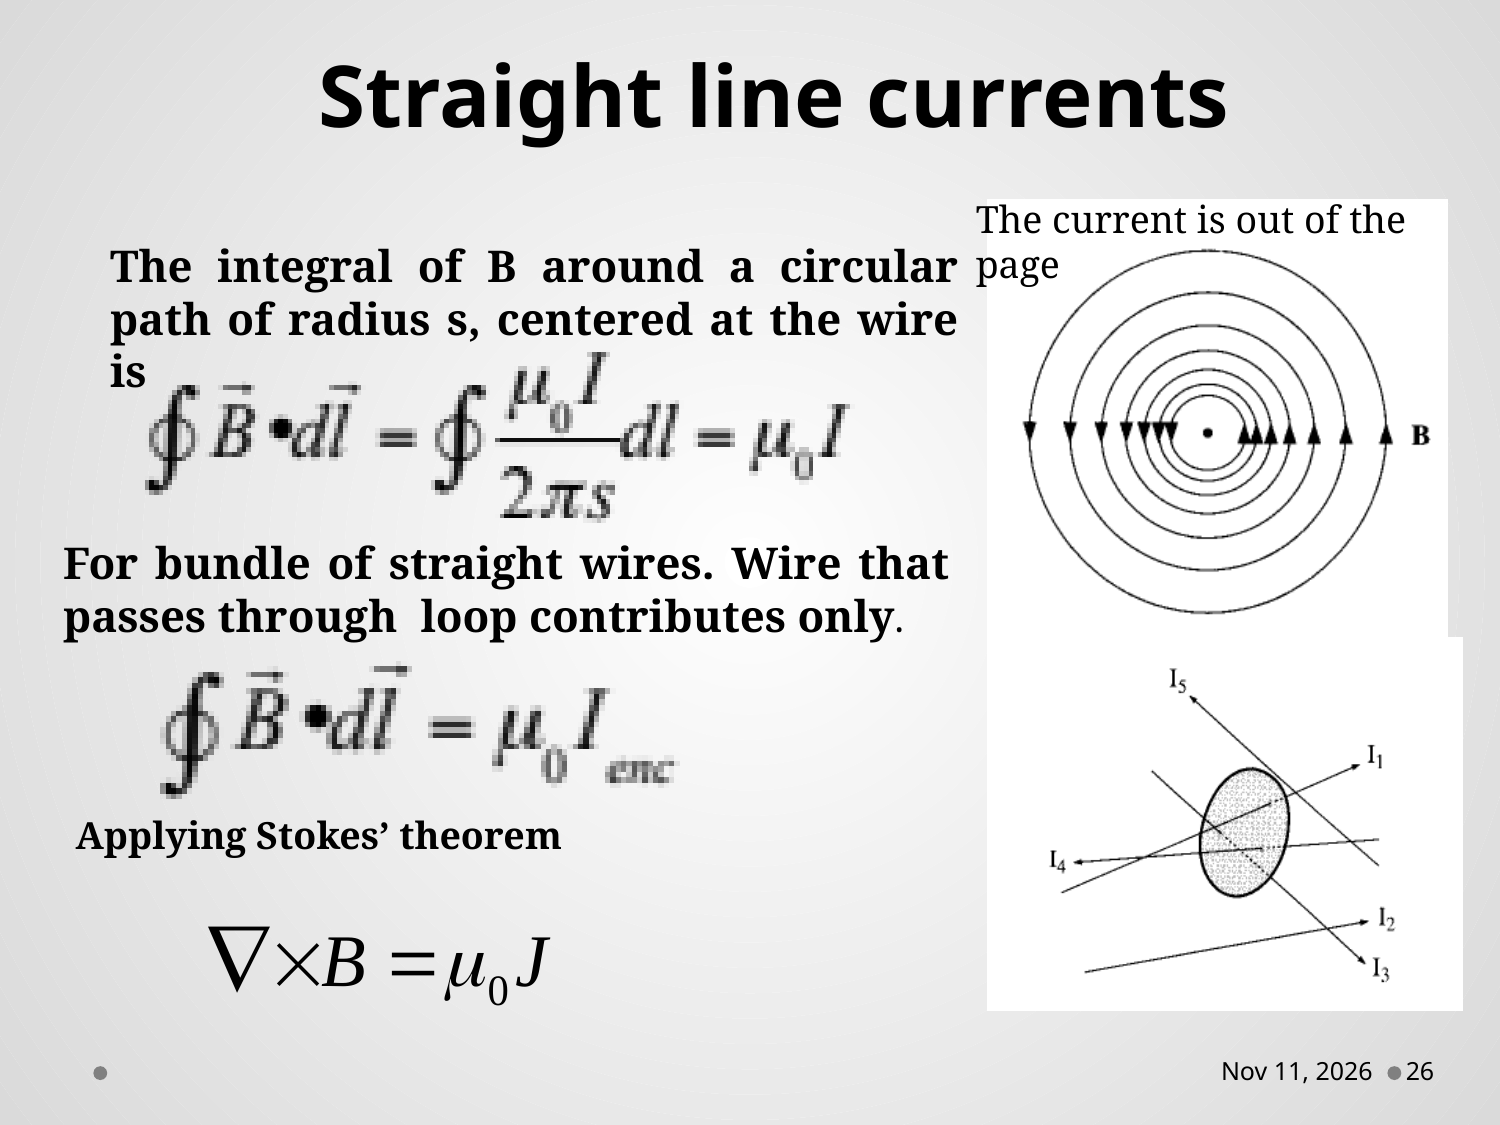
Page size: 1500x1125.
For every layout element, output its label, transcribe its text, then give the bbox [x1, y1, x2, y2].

picture [987, 199, 1464, 1011]
slide_number 12-Feb-16 [1043, 1042, 1386, 1103]
slide_number 26 [1401, 1042, 1494, 1103]
text_box For bundle of straight wires. Wire that passes through loop contributes only. [50, 529, 963, 648]
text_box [199, 899, 572, 1024]
text_box The current is out of the page [962, 189, 1500, 293]
text_box Applying Stokes’ theorem [62, 805, 663, 864]
text_box Straight line currents [87, 0, 1438, 188]
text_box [149, 650, 681, 801]
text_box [135, 324, 860, 529]
text_box The integral of B around a circular path of radius s, centered at the wire is [96, 232, 972, 403]
